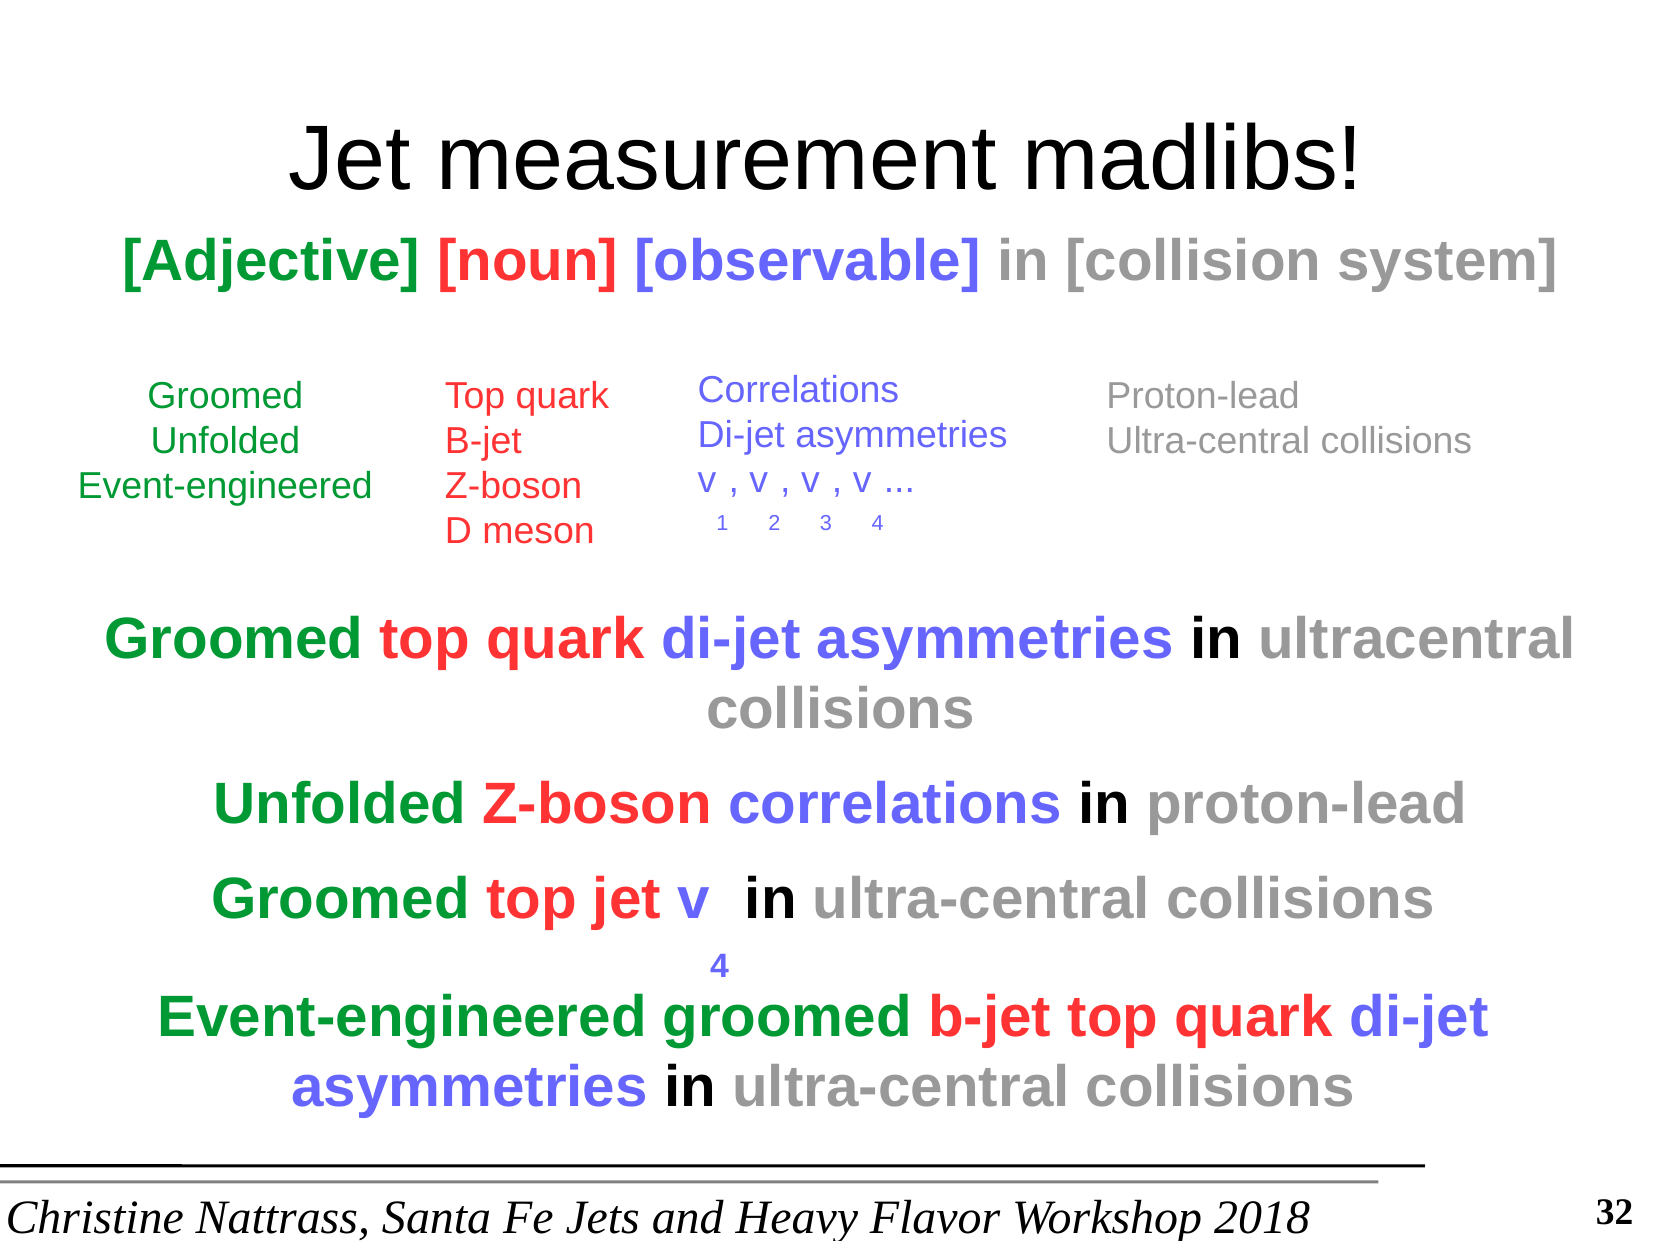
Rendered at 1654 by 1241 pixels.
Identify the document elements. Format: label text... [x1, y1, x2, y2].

text_box Groomed Unfolded Event-engineered [28, 364, 422, 547]
text_box [Adjective] [noun] [observable] in [collision system] [7, 214, 1654, 309]
text_box Correlations Di-jet asymmetries v1, v2, v3, v4... [682, 358, 1033, 512]
text_box Unfolded Z-boson correlations in proton-lead [7, 757, 1654, 852]
text_box Top quark B-jet Z-boson D meson [430, 364, 649, 592]
text_box Proton-lead Ultra-central collisions [1091, 364, 1533, 505]
text_box Event-engineered groomed b-jet top quark di-jet asymmetries in ultra-central collisions [0, 971, 1654, 1116]
text_box Groomed top quark di-jet asymmetries in ultracentral collisions [7, 592, 1654, 738]
text_box Jet measurement madlibs! [82, 49, 1571, 214]
text_box Groomed top jet v4 in ultra-central collisions [0, 852, 1654, 952]
